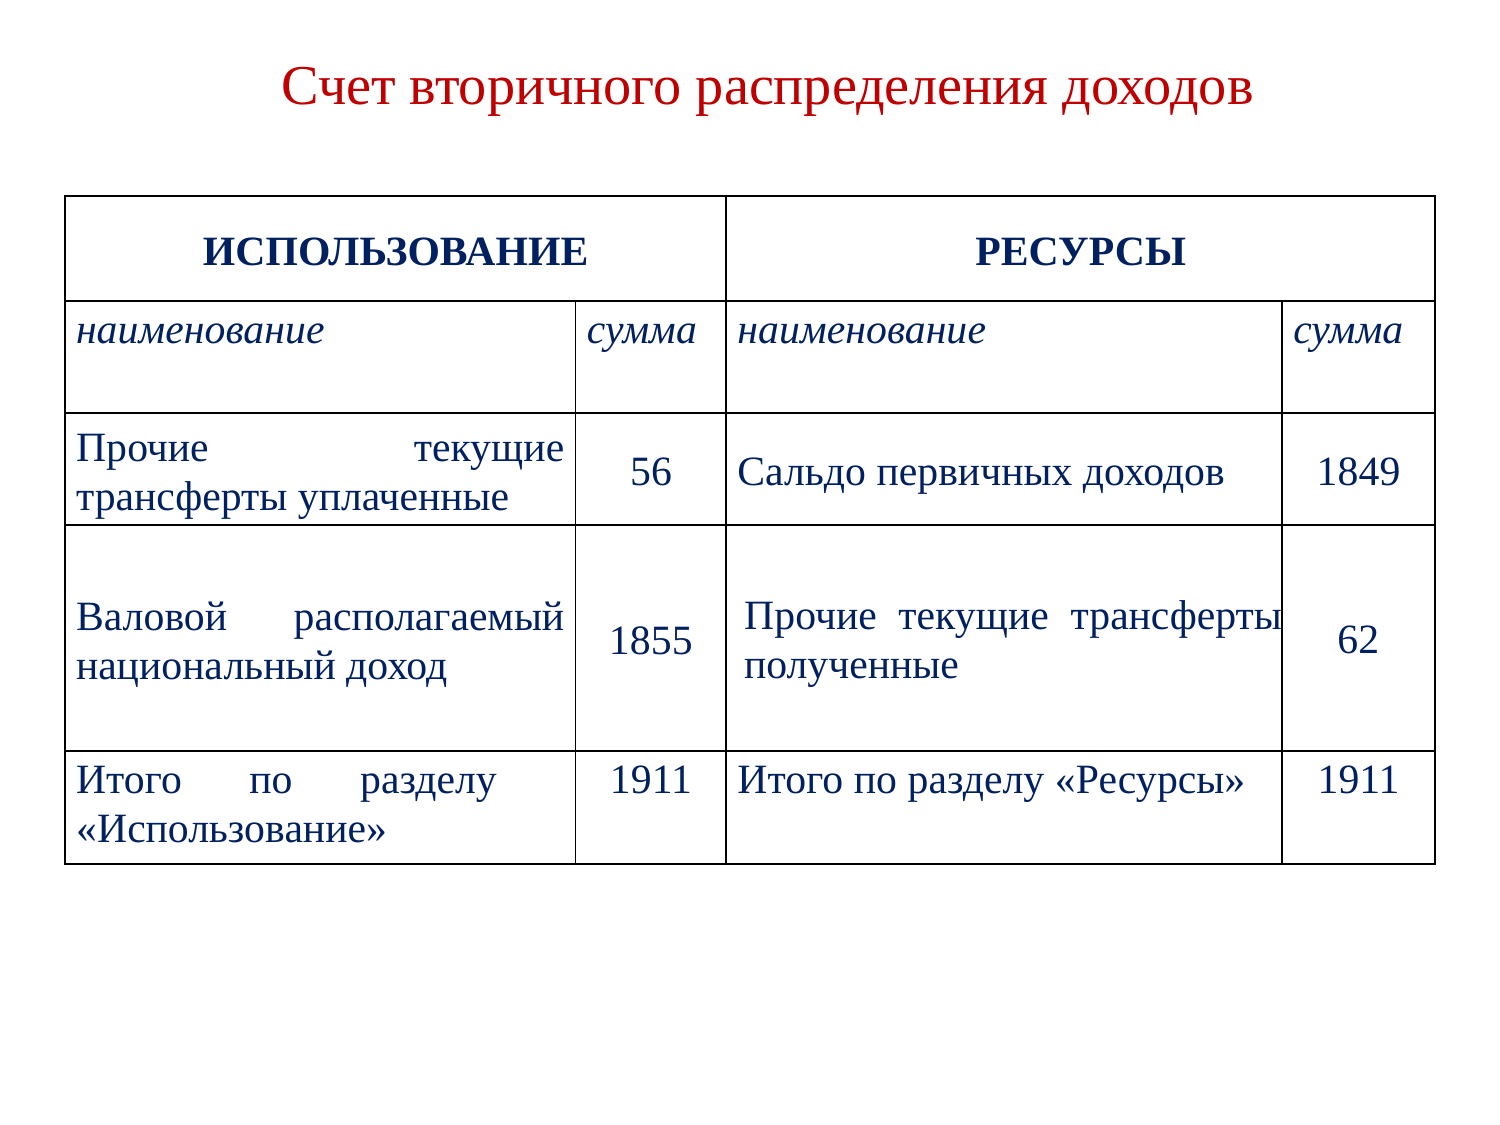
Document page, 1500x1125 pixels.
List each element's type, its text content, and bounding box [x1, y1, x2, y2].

table_cell Прочие текущие трансферты полученные [727, 526, 1281, 750]
table_header ИСПОЛЬЗОВАНИЕ [66, 197, 725, 300]
table_cell сумма [1283, 302, 1434, 412]
table_cell сумма [576, 302, 725, 412]
table_cell Сальдо первичных доходов [727, 414, 1281, 524]
table_cell Итого по разделу «Использование» [66, 752, 575, 863]
table_cell Прочие текущие трансферты уплаченные [66, 414, 575, 524]
table_cell 1911 [1283, 752, 1434, 863]
table_cell 1849 [1283, 414, 1434, 524]
table_cell 1911 [576, 752, 725, 863]
table_cell Валовой располагаемый национальный доход [66, 526, 575, 750]
table_cell наименование [66, 302, 575, 412]
table_cell 56 [576, 414, 725, 524]
table_cell 1855 [576, 526, 725, 750]
table_cell наименование [727, 302, 1281, 412]
table_header РЕСУРСЫ [727, 197, 1434, 300]
table_cell Итого по разделу «Ресурсы» [727, 752, 1281, 863]
text_box Счет вторичного распределения доходов [265, 19, 1270, 124]
table_cell 62 [1283, 526, 1434, 750]
